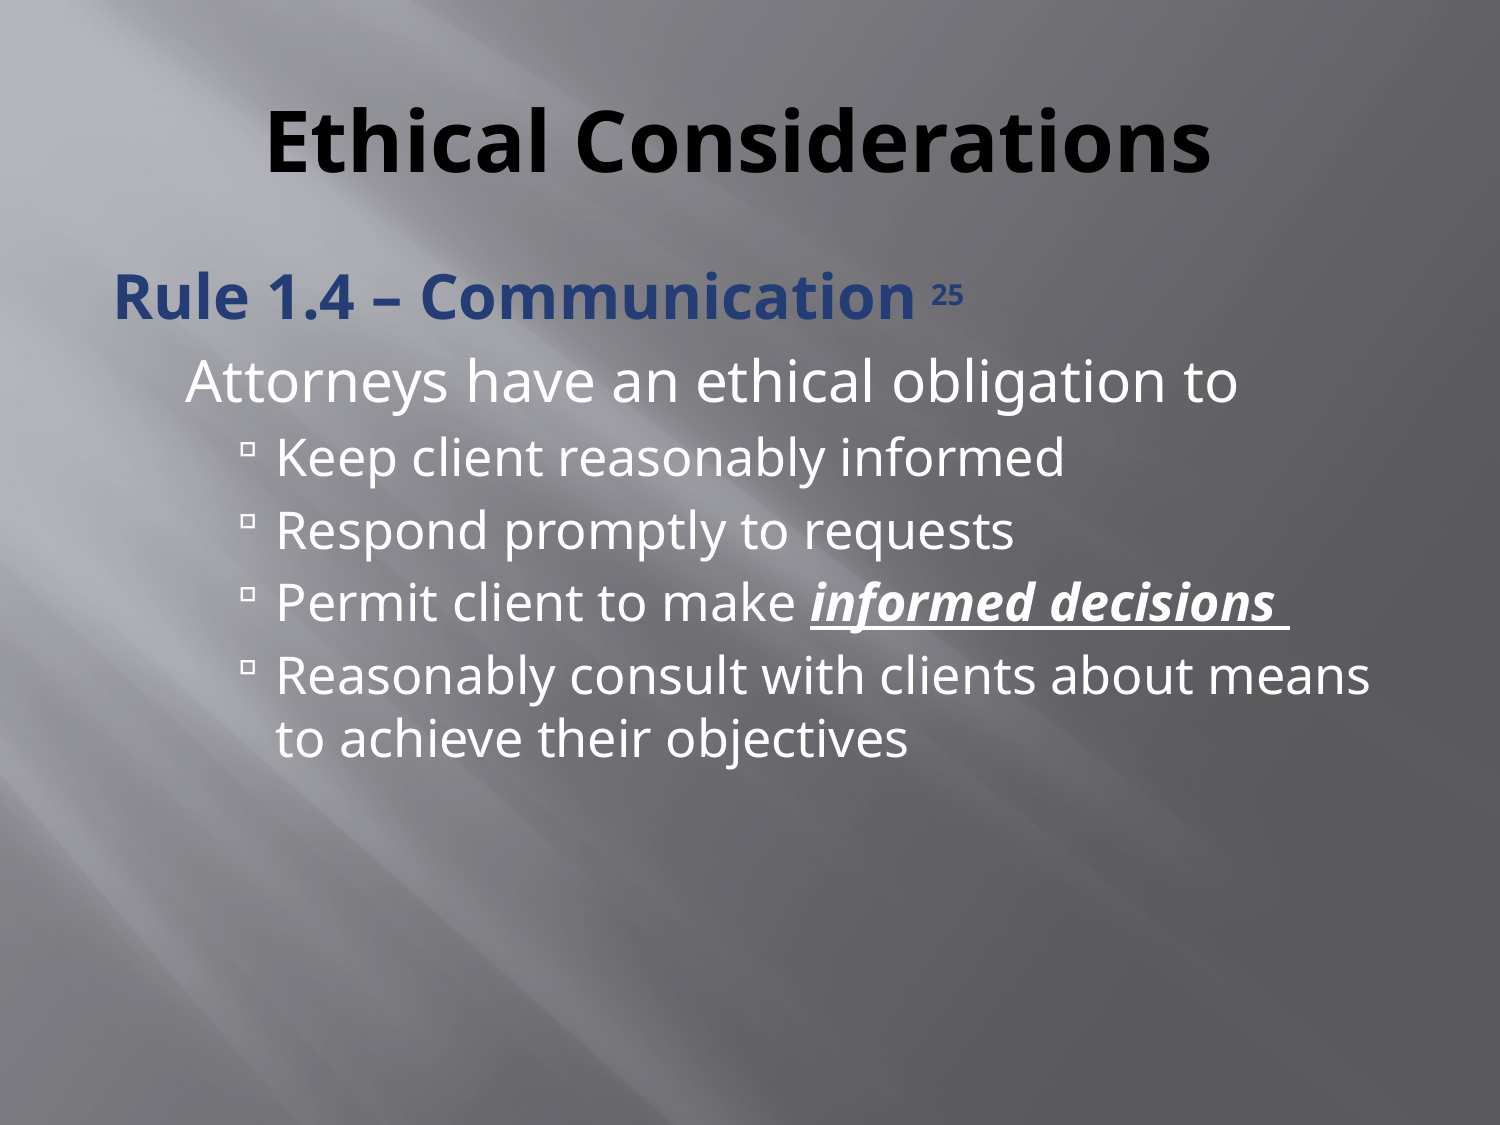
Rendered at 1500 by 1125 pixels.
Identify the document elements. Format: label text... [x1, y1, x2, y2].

title Ethical Considerations [75, 45, 1425, 233]
list Rule 1.4 – Communication 25 Attorneys have an ethical obligation to Keep client reasonably informed Respond promptly to requests Permit client to make informed decisions Reasonably consult with clients about means to achieve their objectives [75, 249, 1425, 1023]
